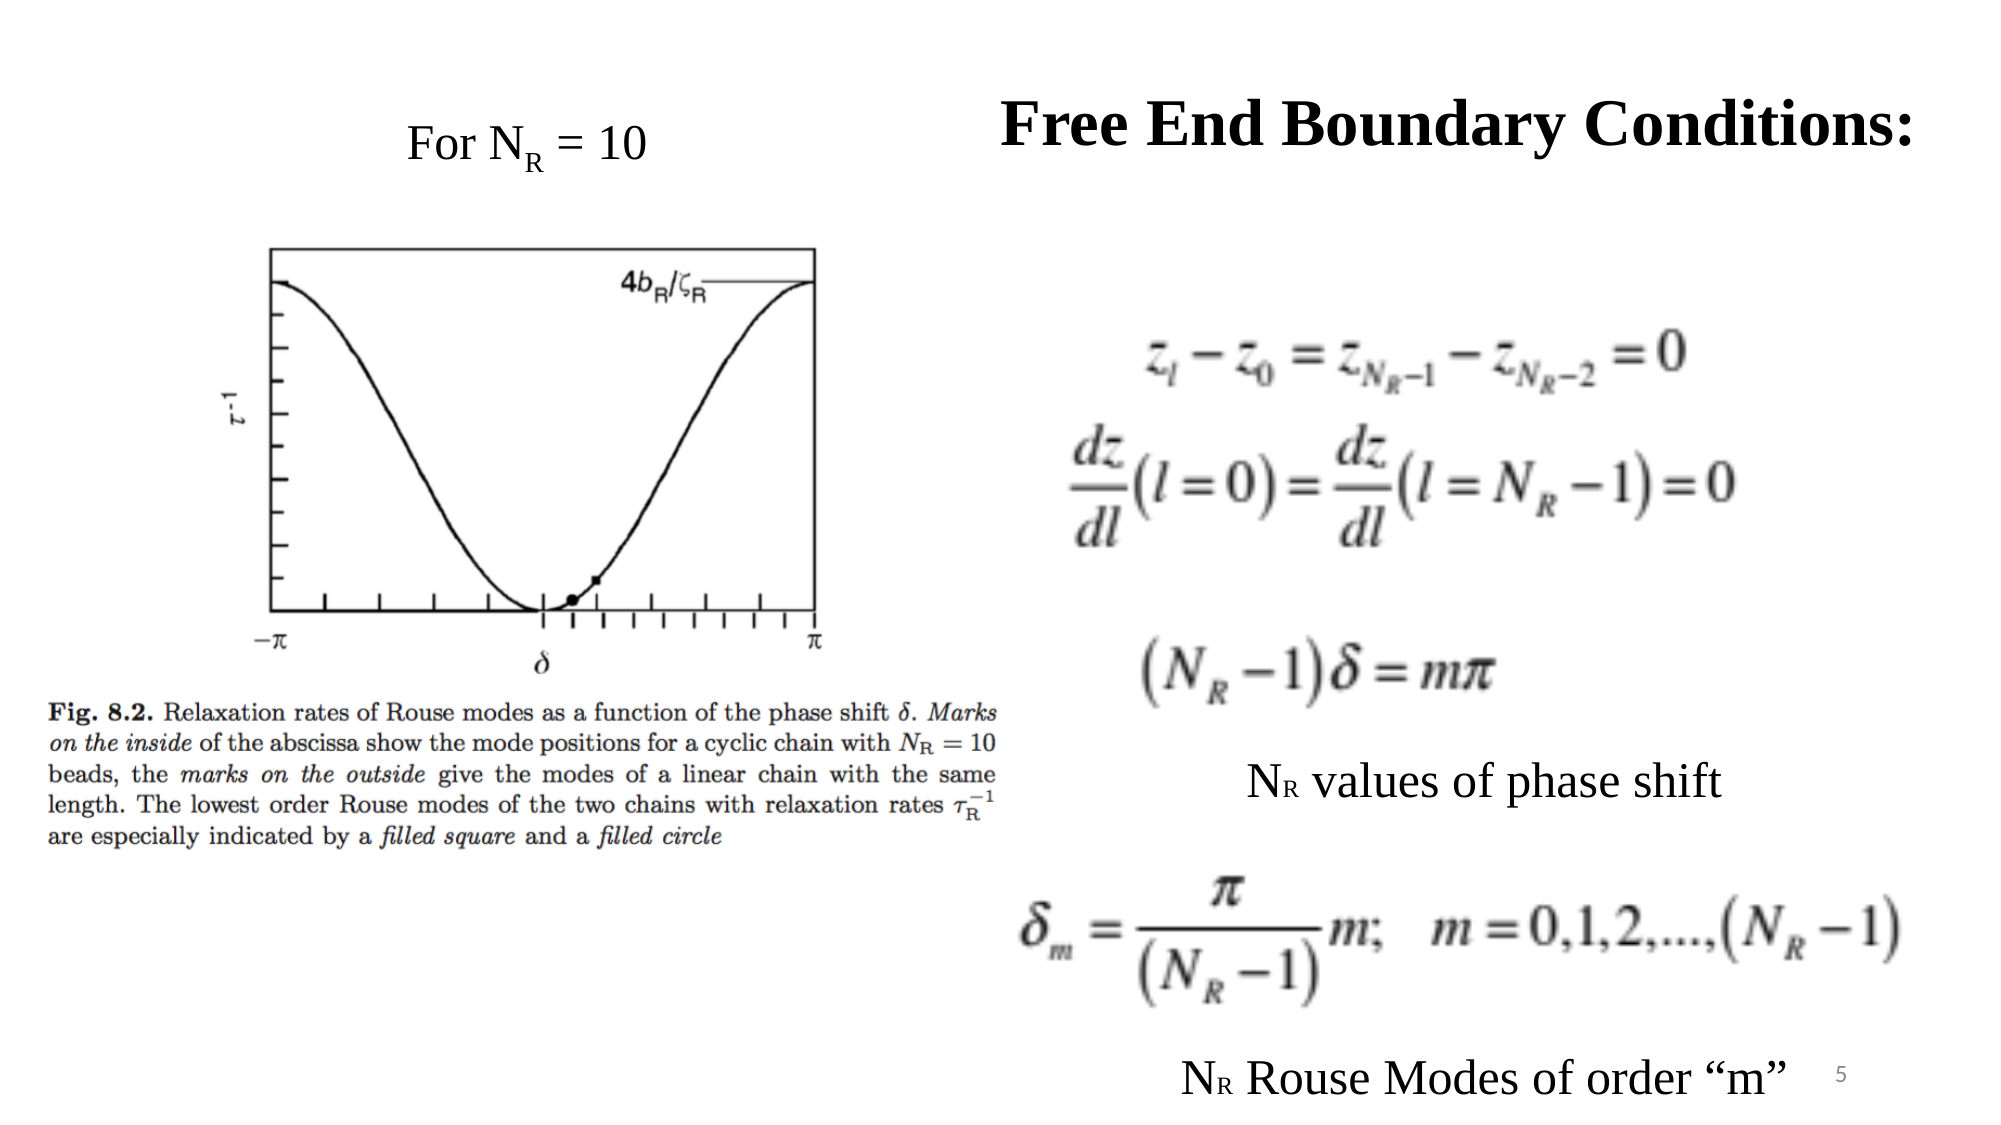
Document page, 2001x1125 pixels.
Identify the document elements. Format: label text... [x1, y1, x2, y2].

text_box NR values of phase shift [1231, 739, 1738, 815]
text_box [1013, 852, 1906, 1016]
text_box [1136, 625, 1501, 714]
text_box For NR = 10 [391, 102, 662, 186]
picture [44, 230, 1009, 856]
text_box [1138, 315, 1694, 400]
text_box Free End Boundary Conditions: [986, 71, 1933, 167]
text_box NR Rouse Modes of order “m” [1165, 1036, 1804, 1112]
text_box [1062, 410, 1745, 556]
slide_number 5 [1412, 1042, 1863, 1103]
